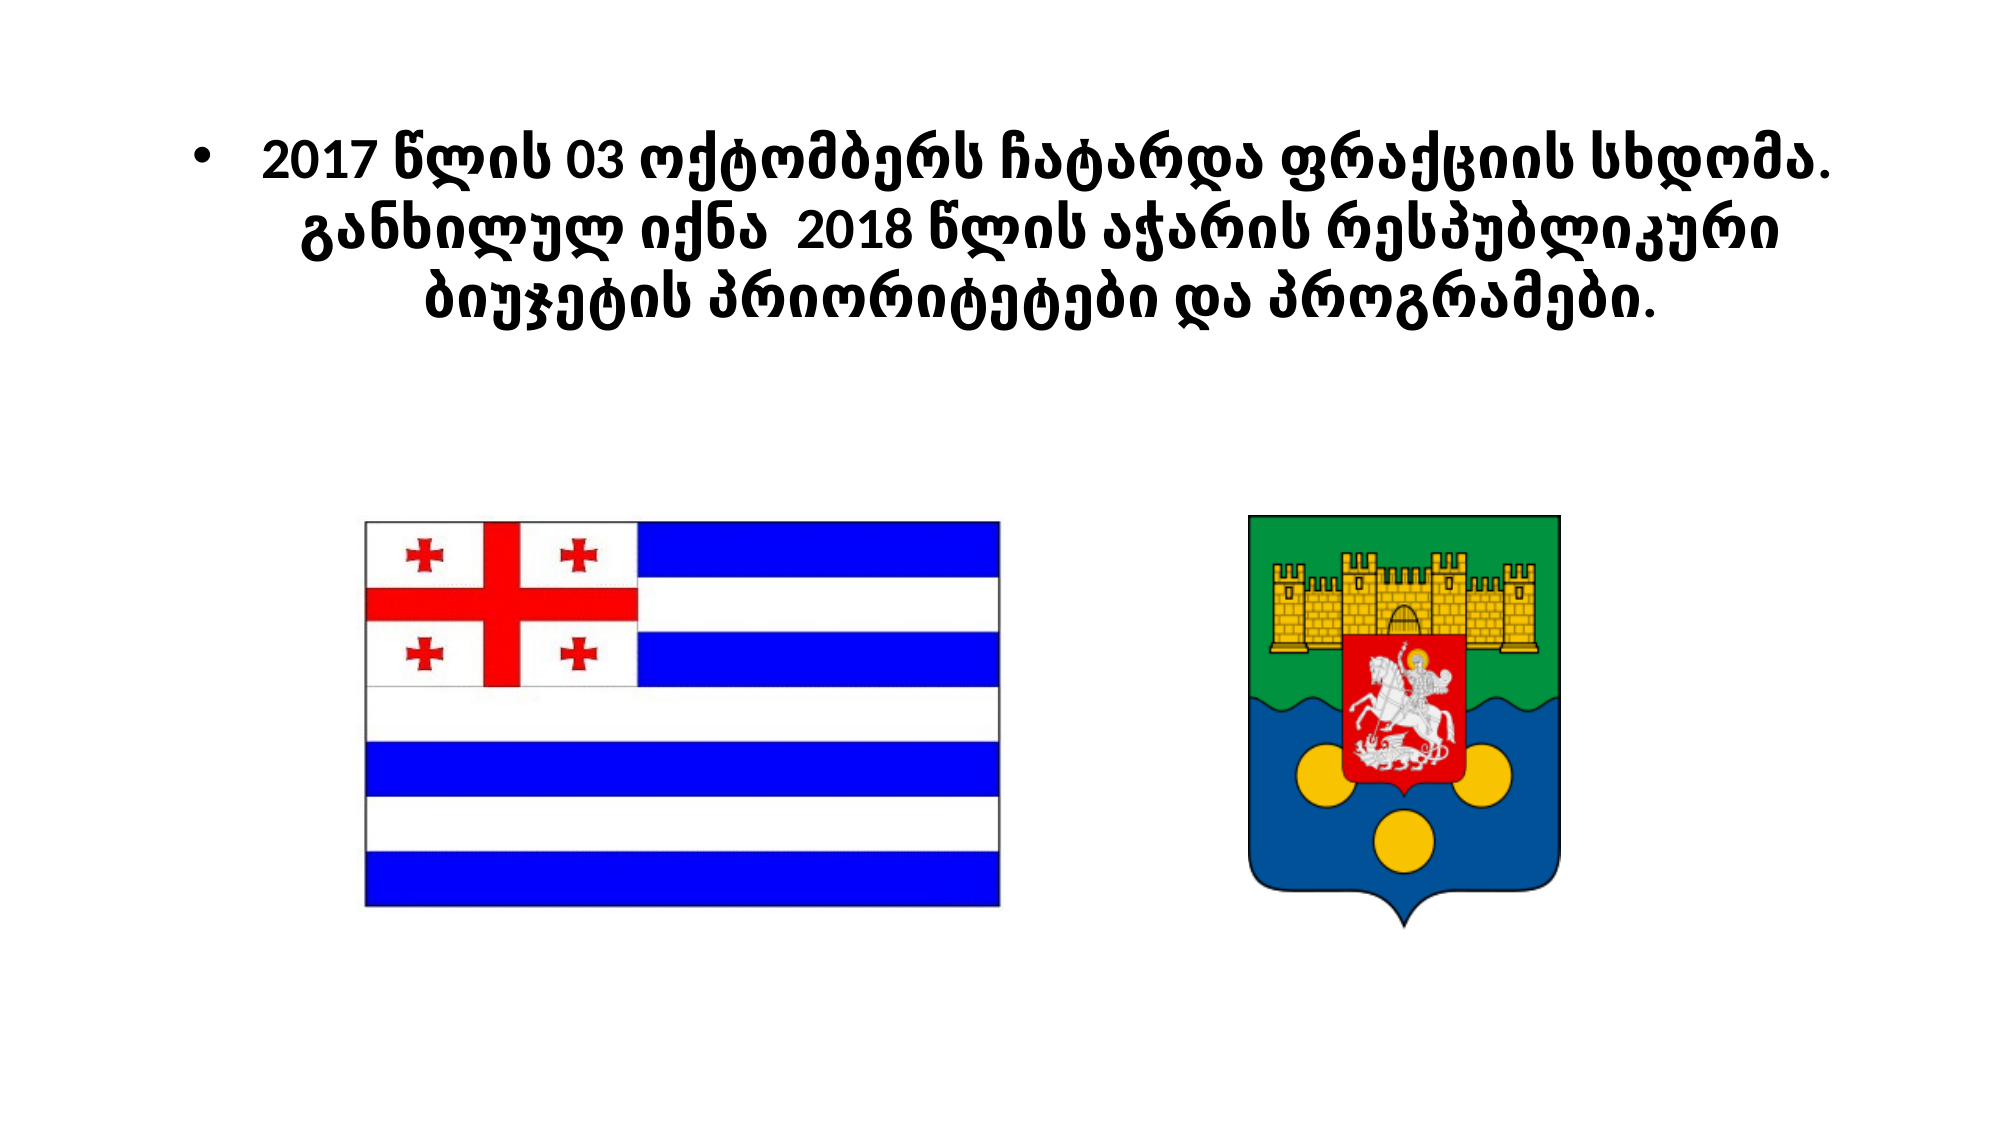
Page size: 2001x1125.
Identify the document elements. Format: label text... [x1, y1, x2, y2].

picture [1247, 515, 1561, 930]
picture [356, 515, 1004, 913]
list 2017 წლის 03 ოქტომბერს ჩატარდა ფრაქციის სხდომა. განხილულ იქნა 2018 წლის აჭარის რესპუბლიკური ბიუჯეტის პრიორიტეტები და პროგრამები. [112, 112, 1913, 706]
